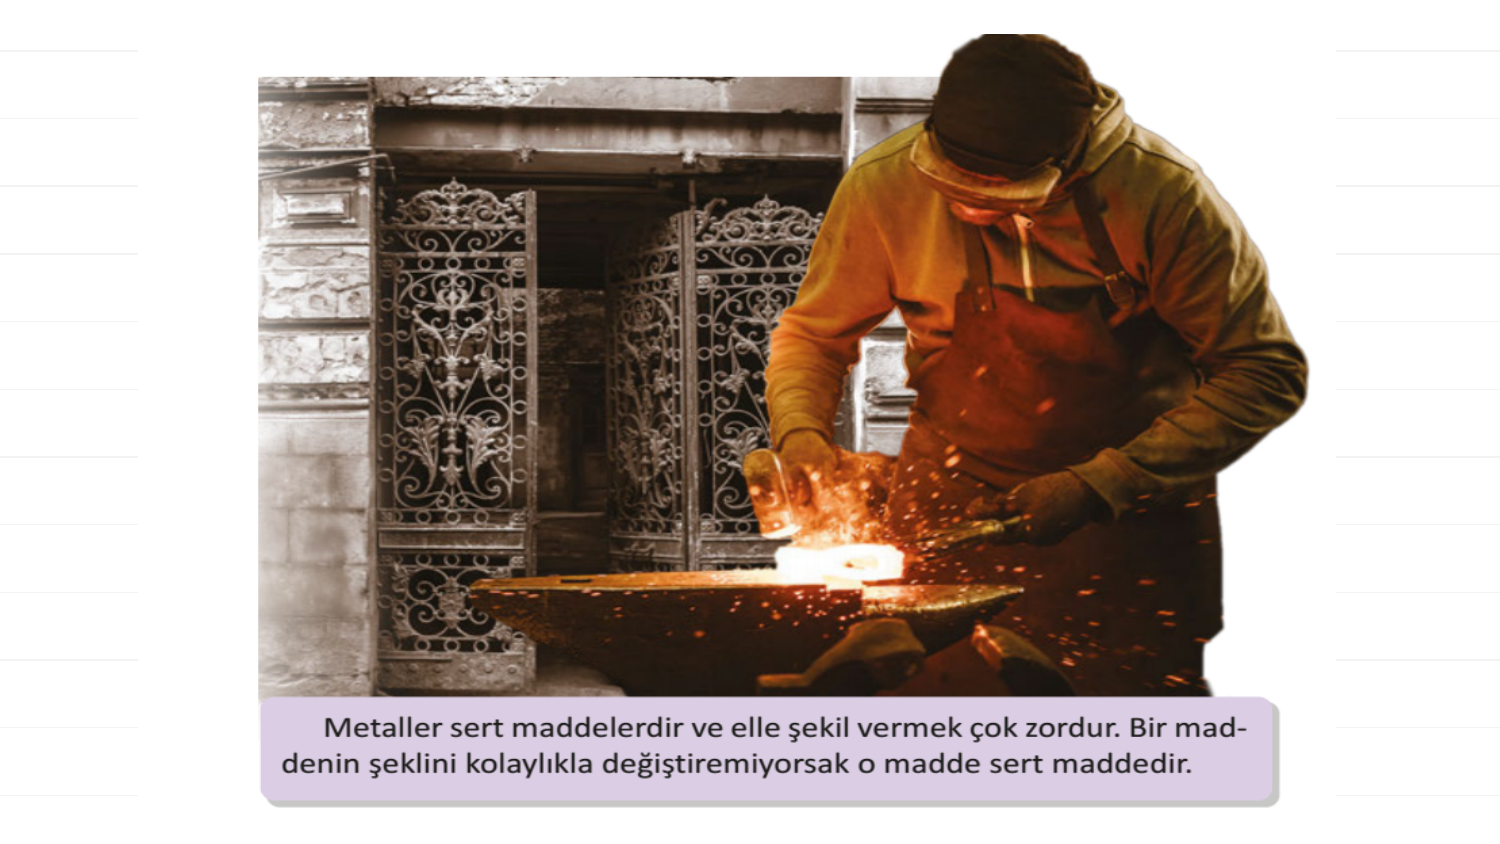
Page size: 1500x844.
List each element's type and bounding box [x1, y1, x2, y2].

picture [138, 34, 1336, 810]
